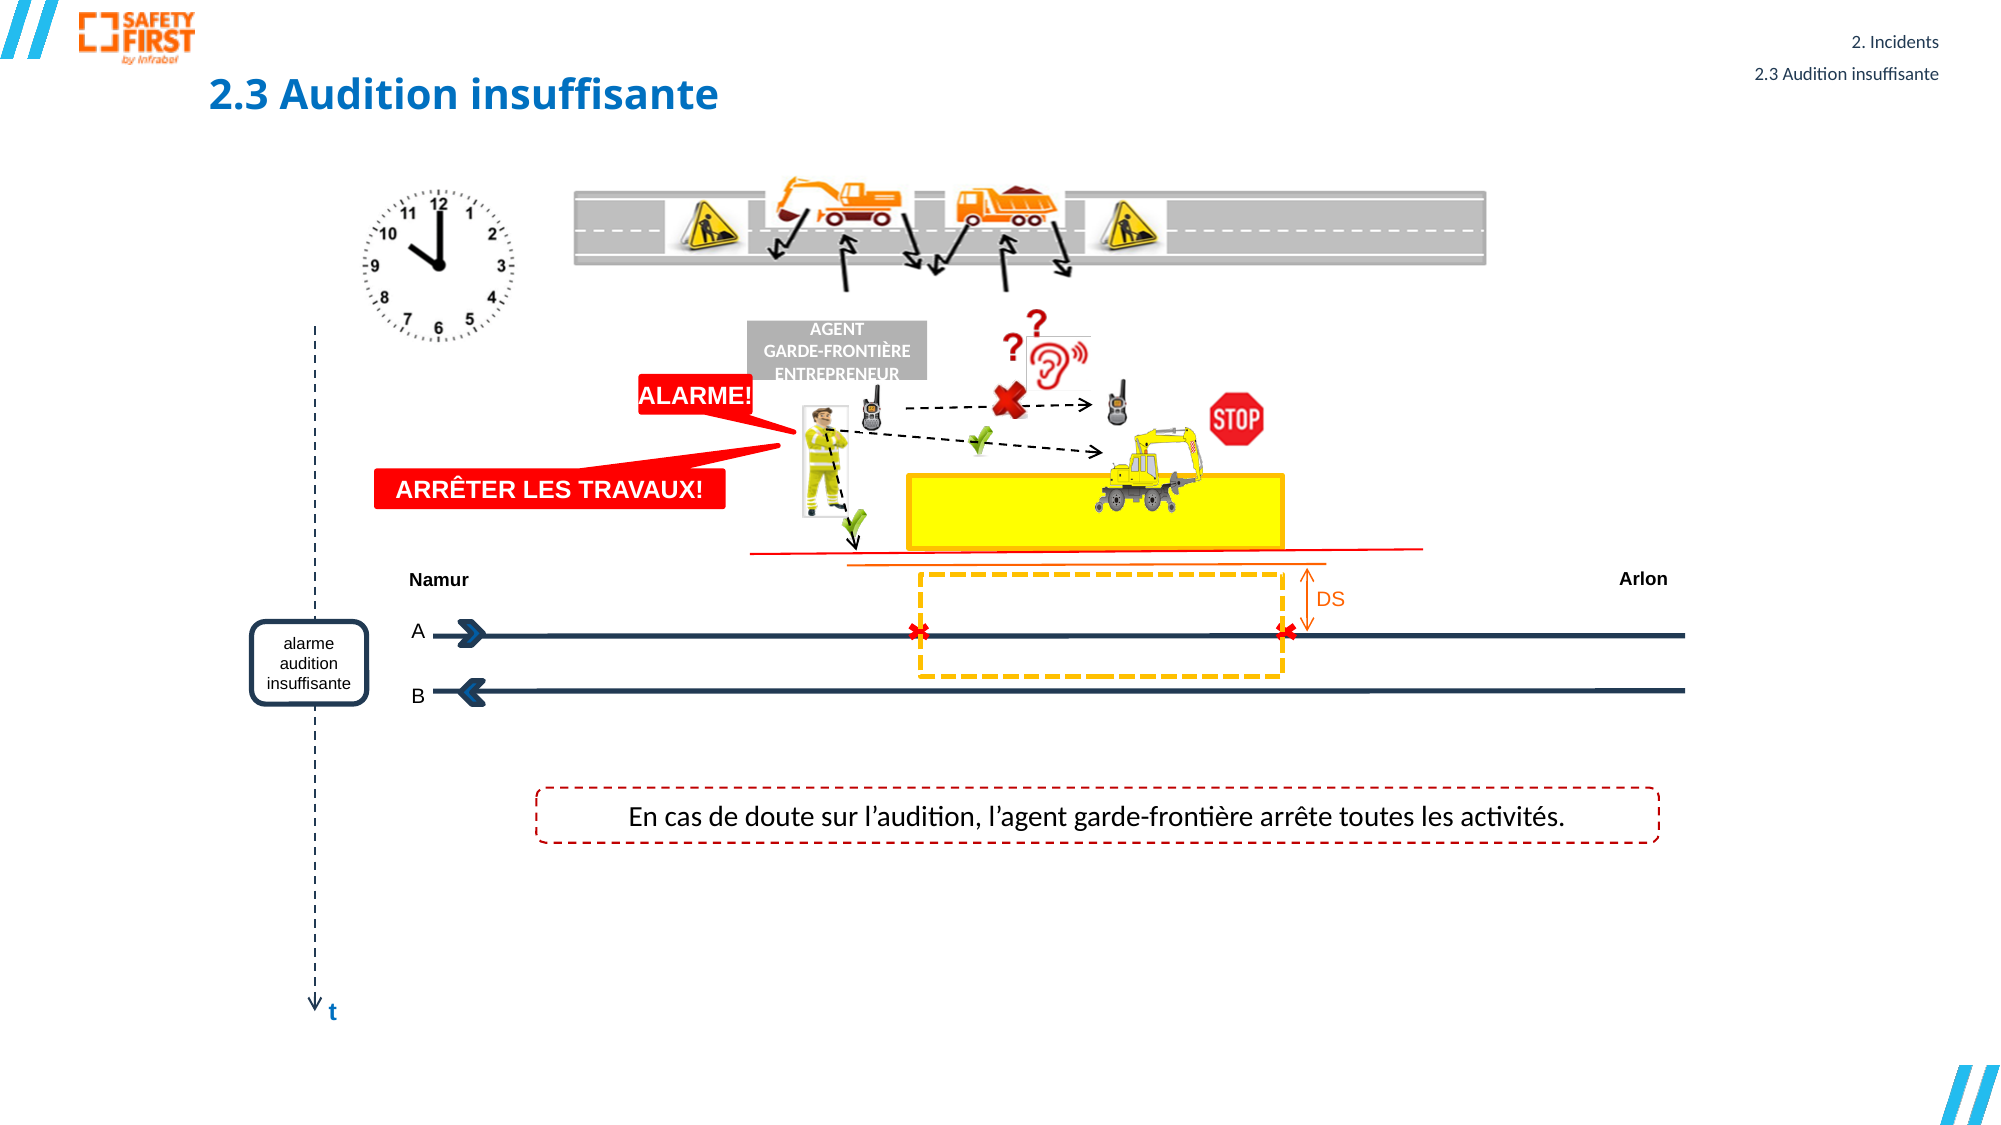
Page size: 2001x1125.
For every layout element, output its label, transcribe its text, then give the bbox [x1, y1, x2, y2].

picture [0, 0, 59, 59]
picture [79, 12, 195, 65]
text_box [251, 172, 1721, 1033]
picture [1940, 1065, 2000, 1125]
text_box 2.3 Audition insuffisante [208, 67, 1532, 151]
list 2. Incidents 2.3 Audition insuffisante [1496, 25, 1954, 85]
